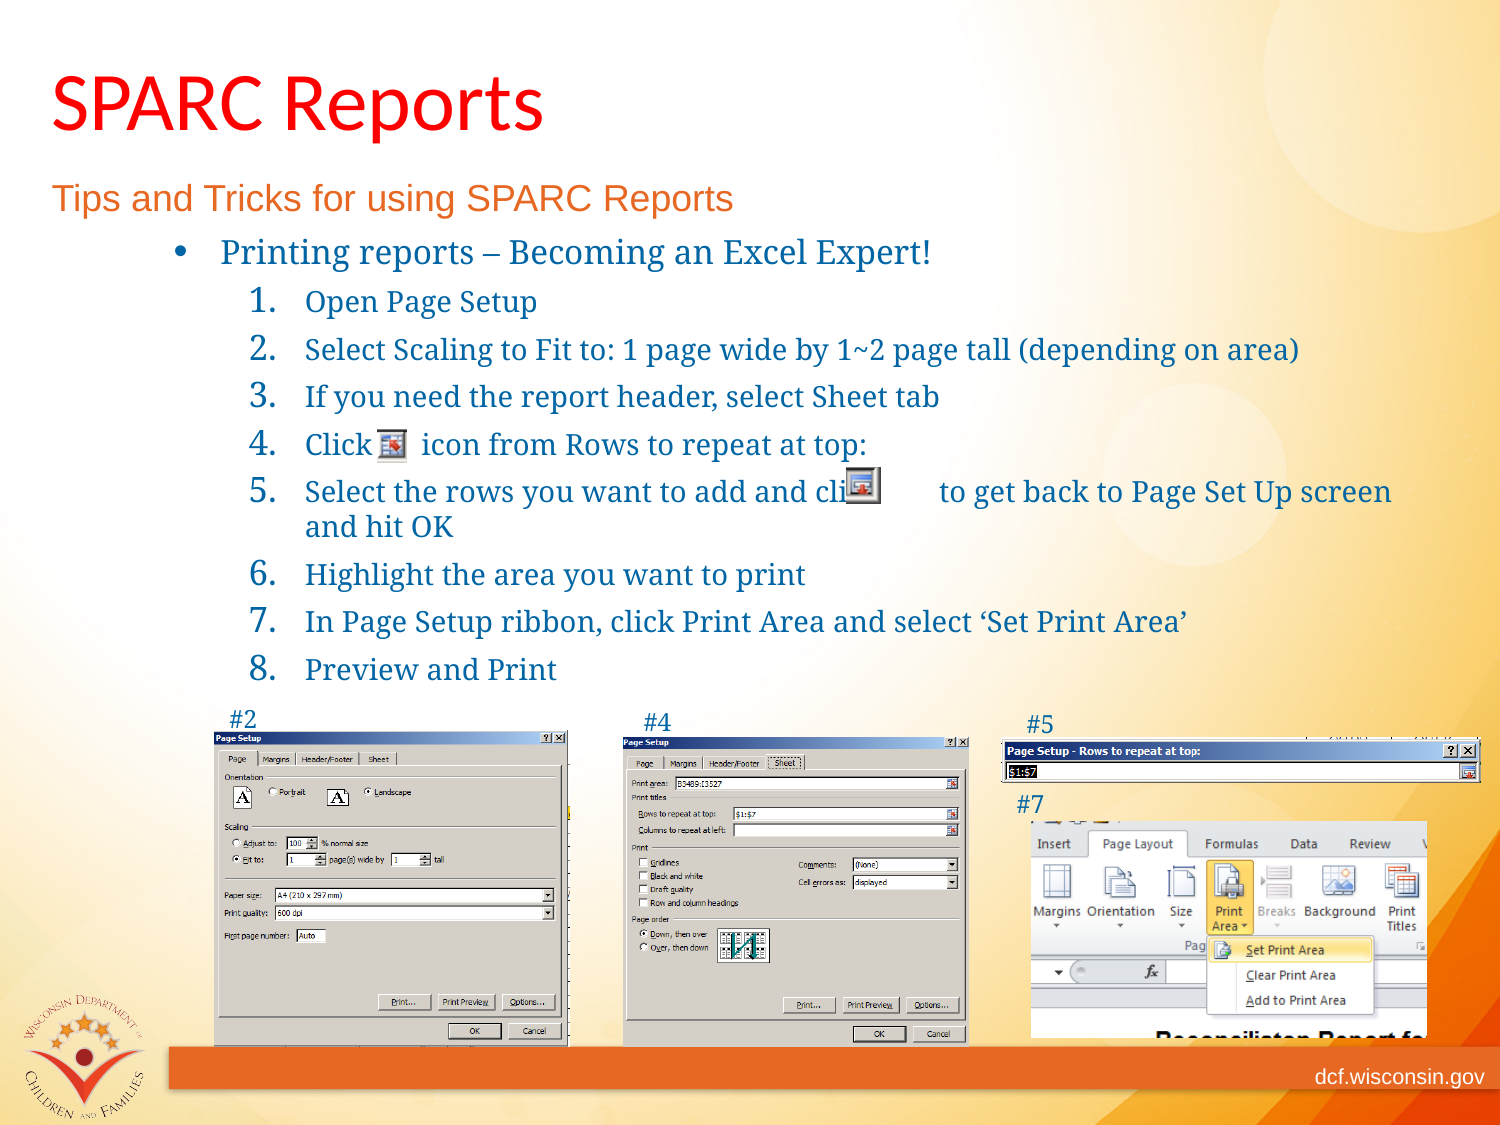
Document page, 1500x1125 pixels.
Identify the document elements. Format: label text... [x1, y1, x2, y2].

text_box [168, 1046, 1500, 1090]
text_box #4 [628, 699, 693, 735]
text_box SPARC Reports [36, 20, 1486, 174]
text_box #5 [1011, 700, 1076, 735]
text_box dcf.wisconsin.gov [1099, 1051, 1500, 1111]
text_box #2 [214, 696, 278, 729]
picture [0, 0, 1500, 1125]
text_box #7 [1001, 790, 1066, 827]
text_box Tips and Tricks for using SPARC Reports Printing reports – Becoming an Excel Expert! Open Page Setup Select Scaling to Fit to: 1 page wide by 1~2 page tall (depending on area) If you need the report header, select Sheet tab Click icon from Rows to repeat at top: Select the rows you want to add and click to get back to Page Set Up screen and hit OK Highlight the area you want to print In Page Setup ribbon, click Print Area and select ‘Set Print Area’ Preview and Print [36, 174, 1414, 694]
